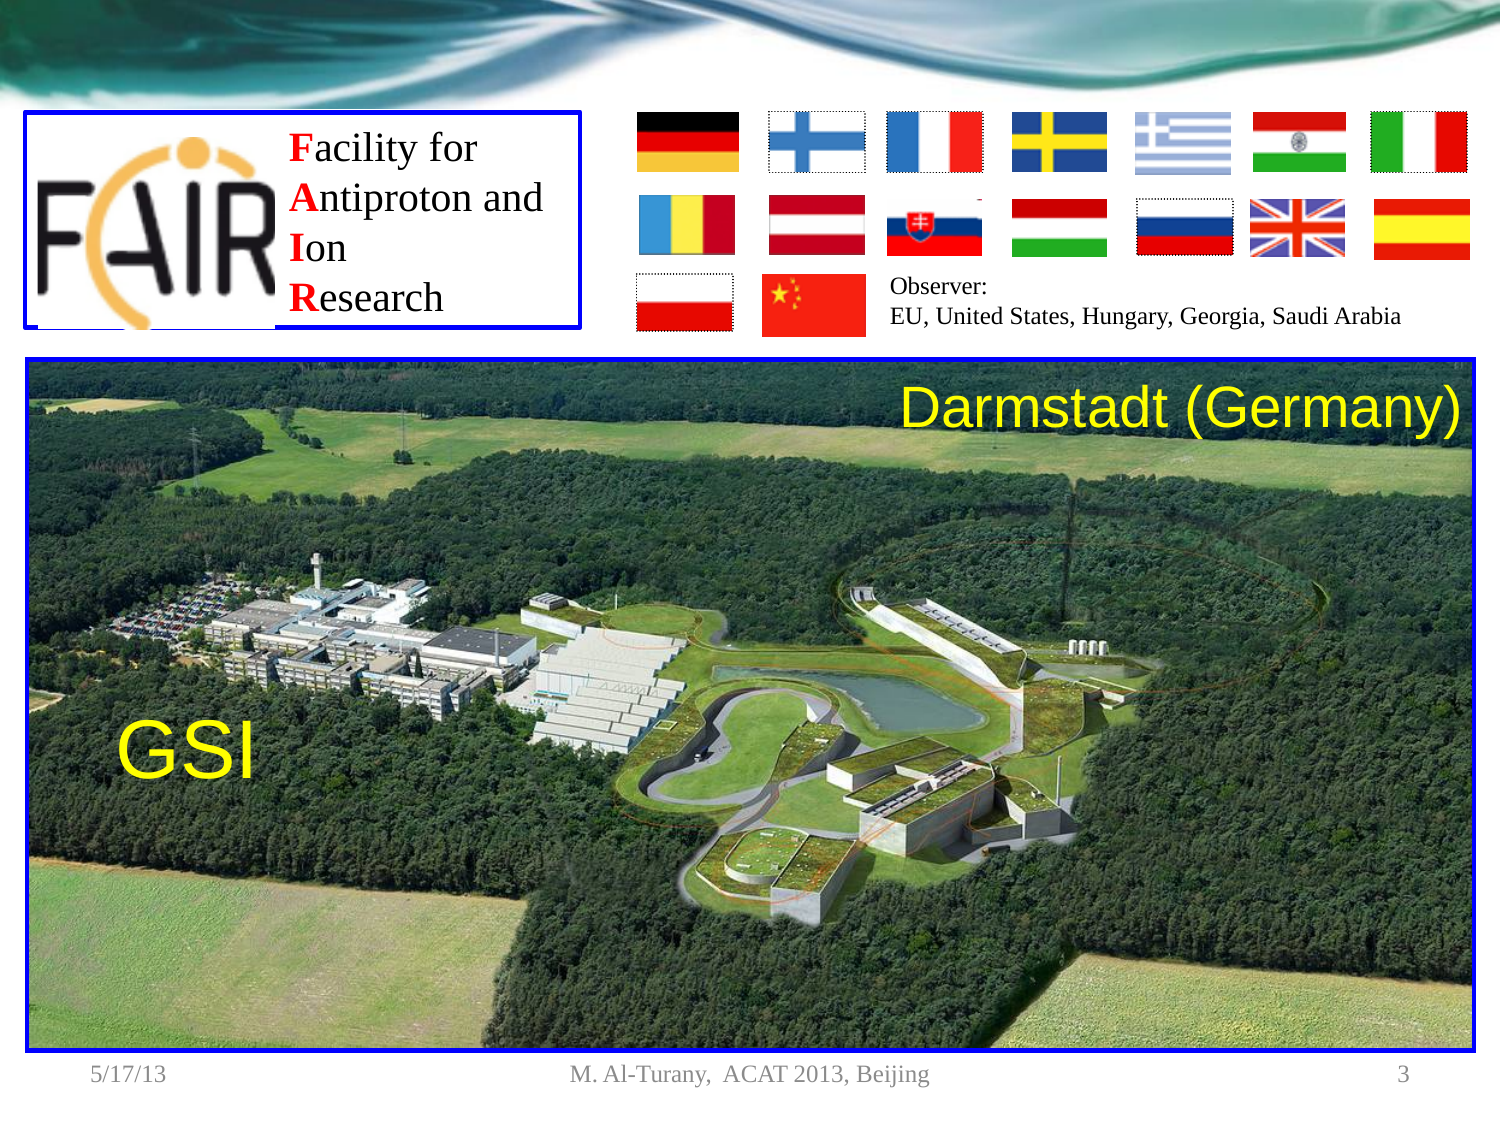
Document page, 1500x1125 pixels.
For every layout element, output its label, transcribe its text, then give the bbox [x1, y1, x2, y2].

picture [1012, 112, 1107, 172]
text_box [29, 361, 1483, 1049]
picture [1249, 199, 1345, 258]
text_box Observer: EU, United States, Hungary, Georgia, Saudi Arabia [874, 262, 1463, 338]
picture [639, 195, 735, 255]
picture [1012, 199, 1108, 257]
picture [762, 274, 866, 338]
picture [887, 199, 983, 256]
picture [1374, 199, 1470, 260]
picture [1137, 199, 1233, 255]
picture [637, 274, 733, 331]
picture [637, 112, 739, 173]
picture [769, 195, 865, 255]
picture [37, 137, 276, 330]
text_box Facility for Antiproton and Ion Research [24, 112, 581, 328]
slide_number 3 [1074, 1058, 1425, 1103]
picture [769, 112, 865, 172]
footer M. Al-Turany, ACAT 2013, Beijing [512, 1058, 988, 1103]
picture [887, 112, 983, 172]
picture [1135, 112, 1231, 175]
picture [0, 0, 1500, 109]
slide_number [75, 1058, 425, 1103]
picture [1371, 112, 1467, 172]
picture [1253, 112, 1346, 172]
